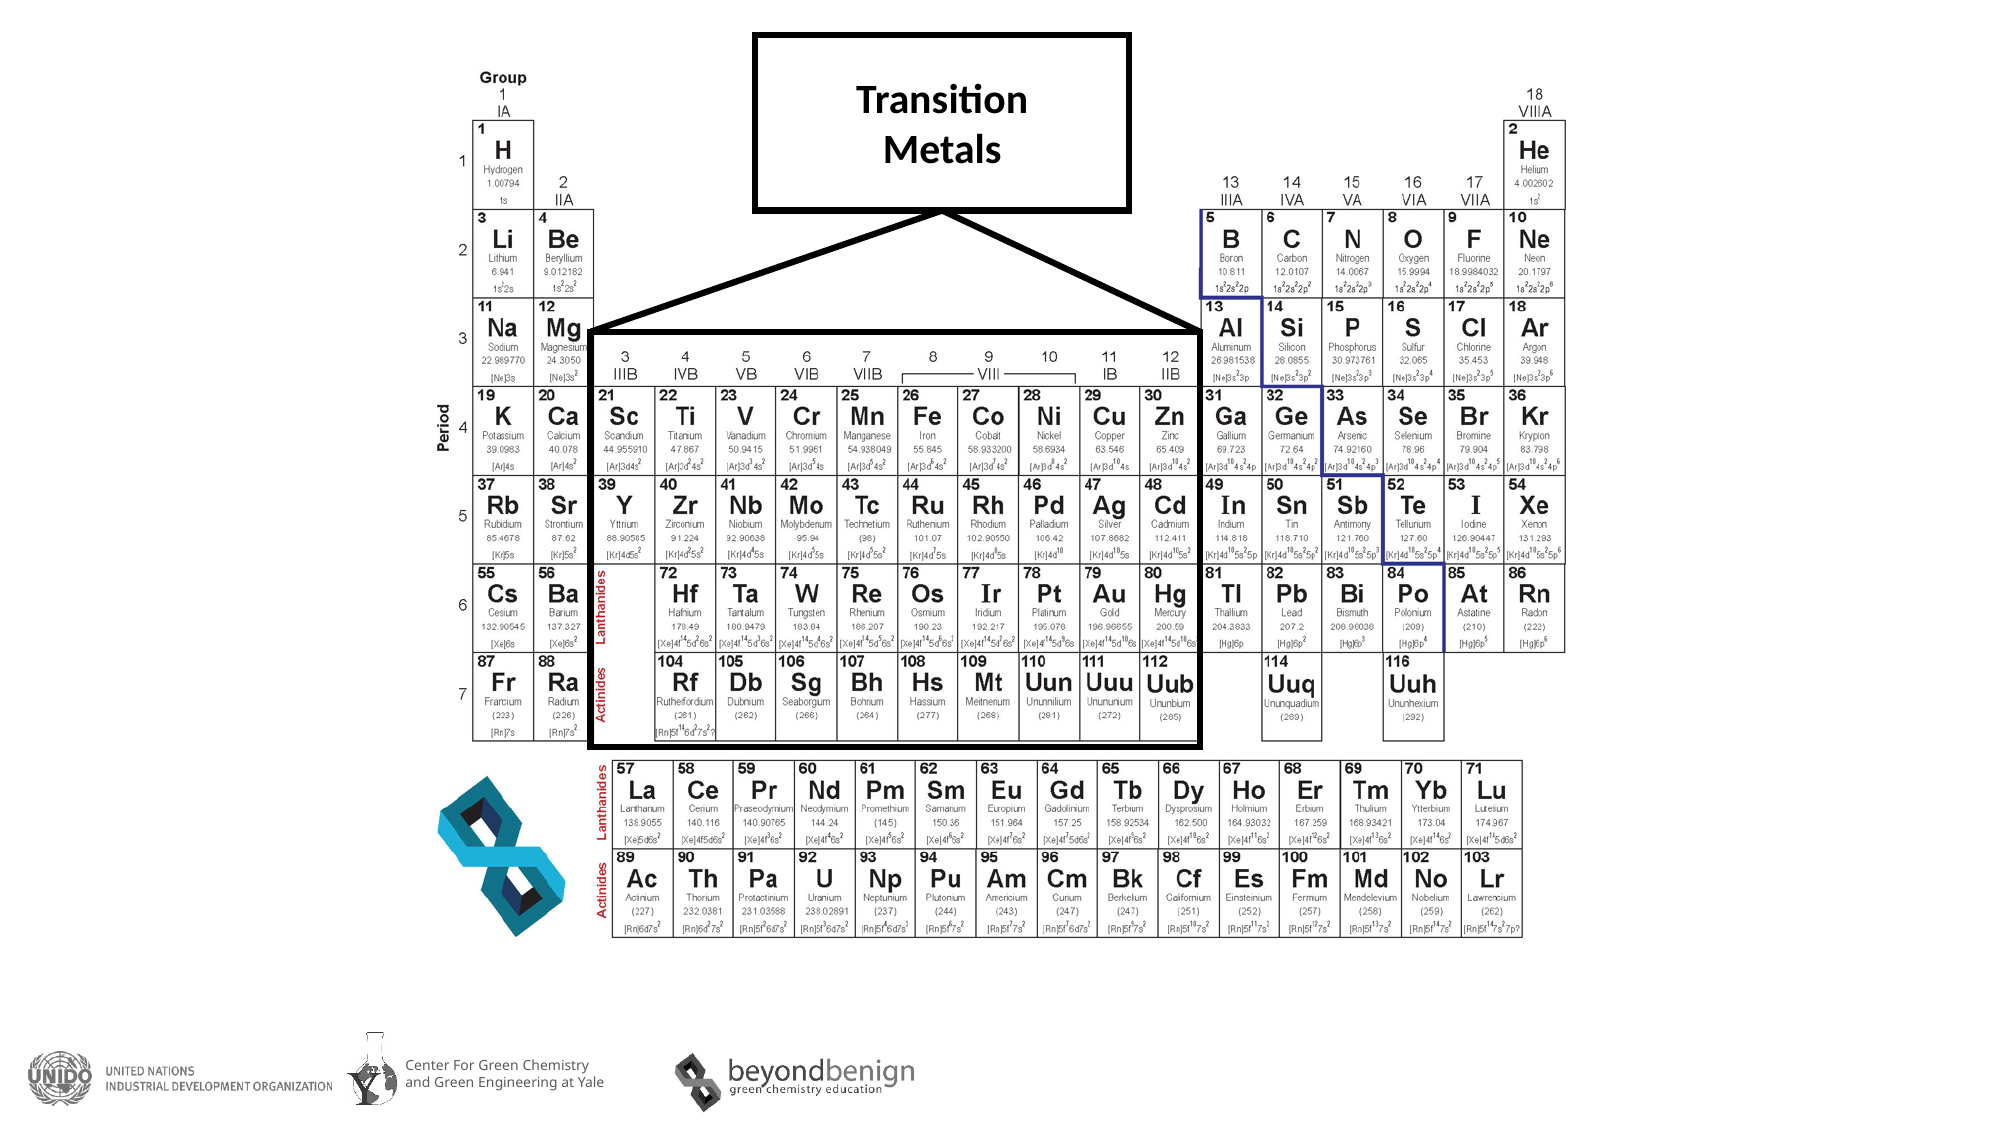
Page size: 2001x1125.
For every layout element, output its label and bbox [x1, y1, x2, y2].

text_box [942, 210, 1200, 332]
text_box [590, 210, 942, 332]
text_box [754, 34, 1130, 39]
picture [367, 39, 1629, 988]
